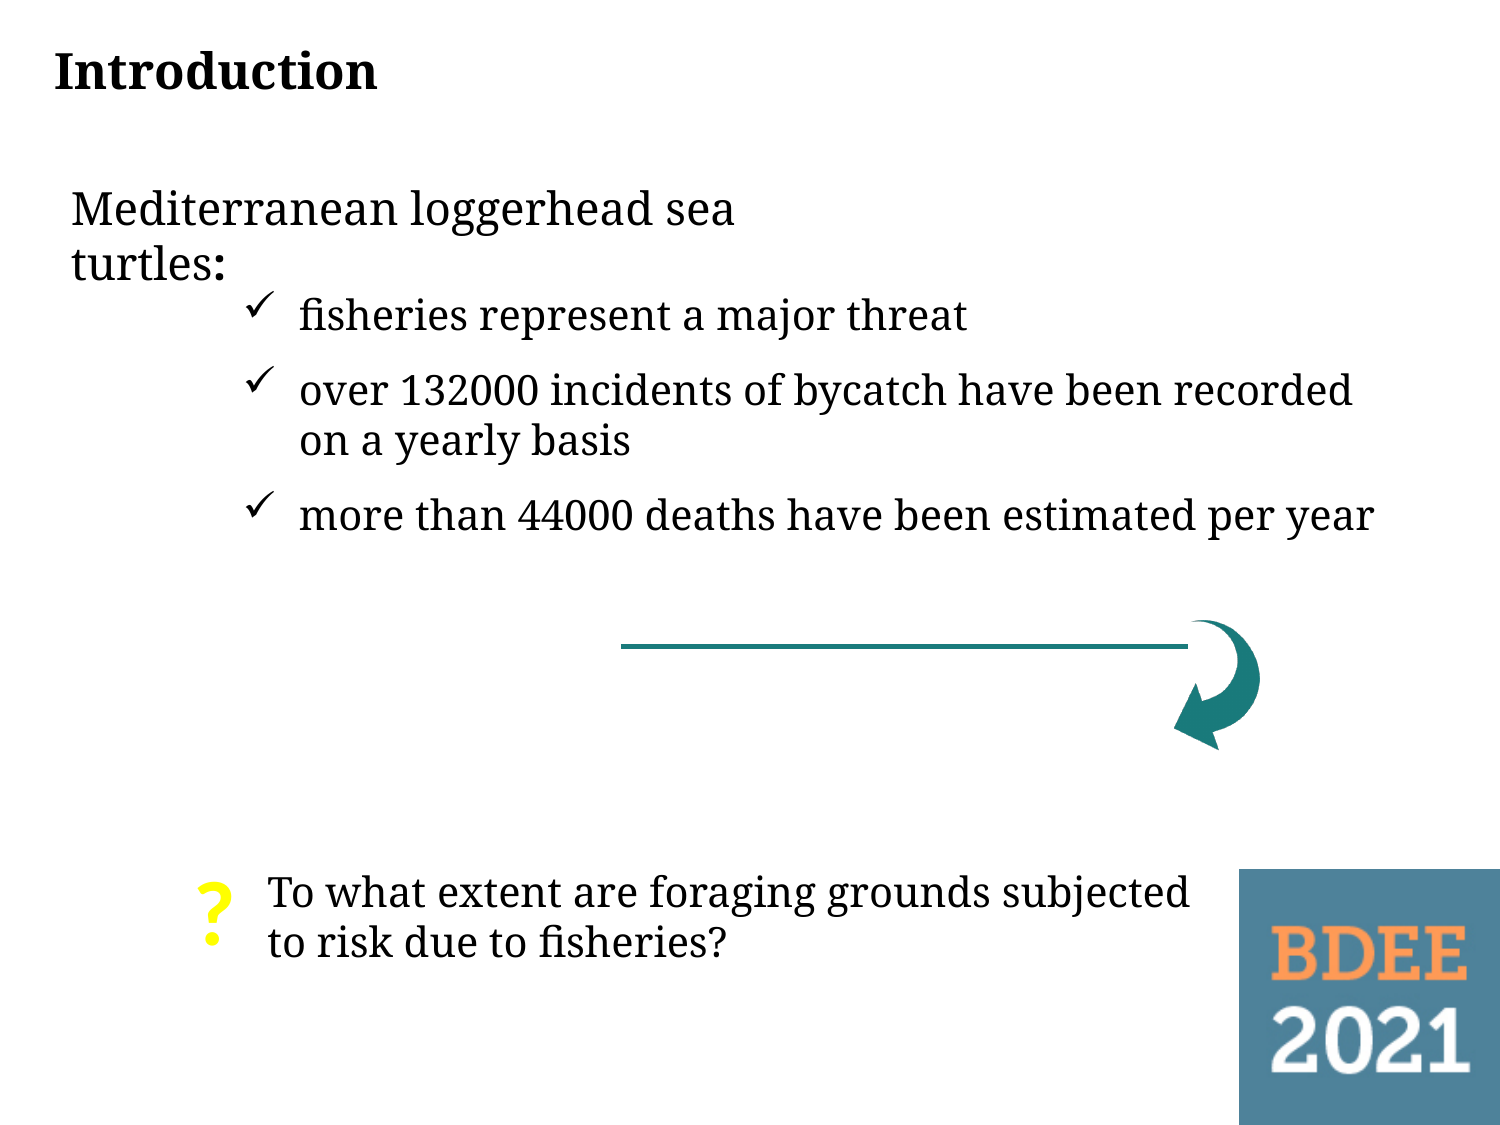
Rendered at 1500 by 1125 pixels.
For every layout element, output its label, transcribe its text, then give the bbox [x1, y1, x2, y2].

text_box To what extent are foraging grounds subjected to risk due to fisheries? [252, 858, 1240, 974]
picture [1239, 869, 1500, 1125]
text_box Mediterranean loggerhead sea turtles: [55, 172, 907, 298]
text_box Introduction [40, 32, 394, 107]
text_box fisheries represent a major threat over 132000 incidents of bycatch have been recorded on a yearly basis more than 44000 deaths have been estimated per year [227, 281, 1421, 622]
text_box ? [178, 846, 268, 972]
picture [1121, 613, 1301, 774]
